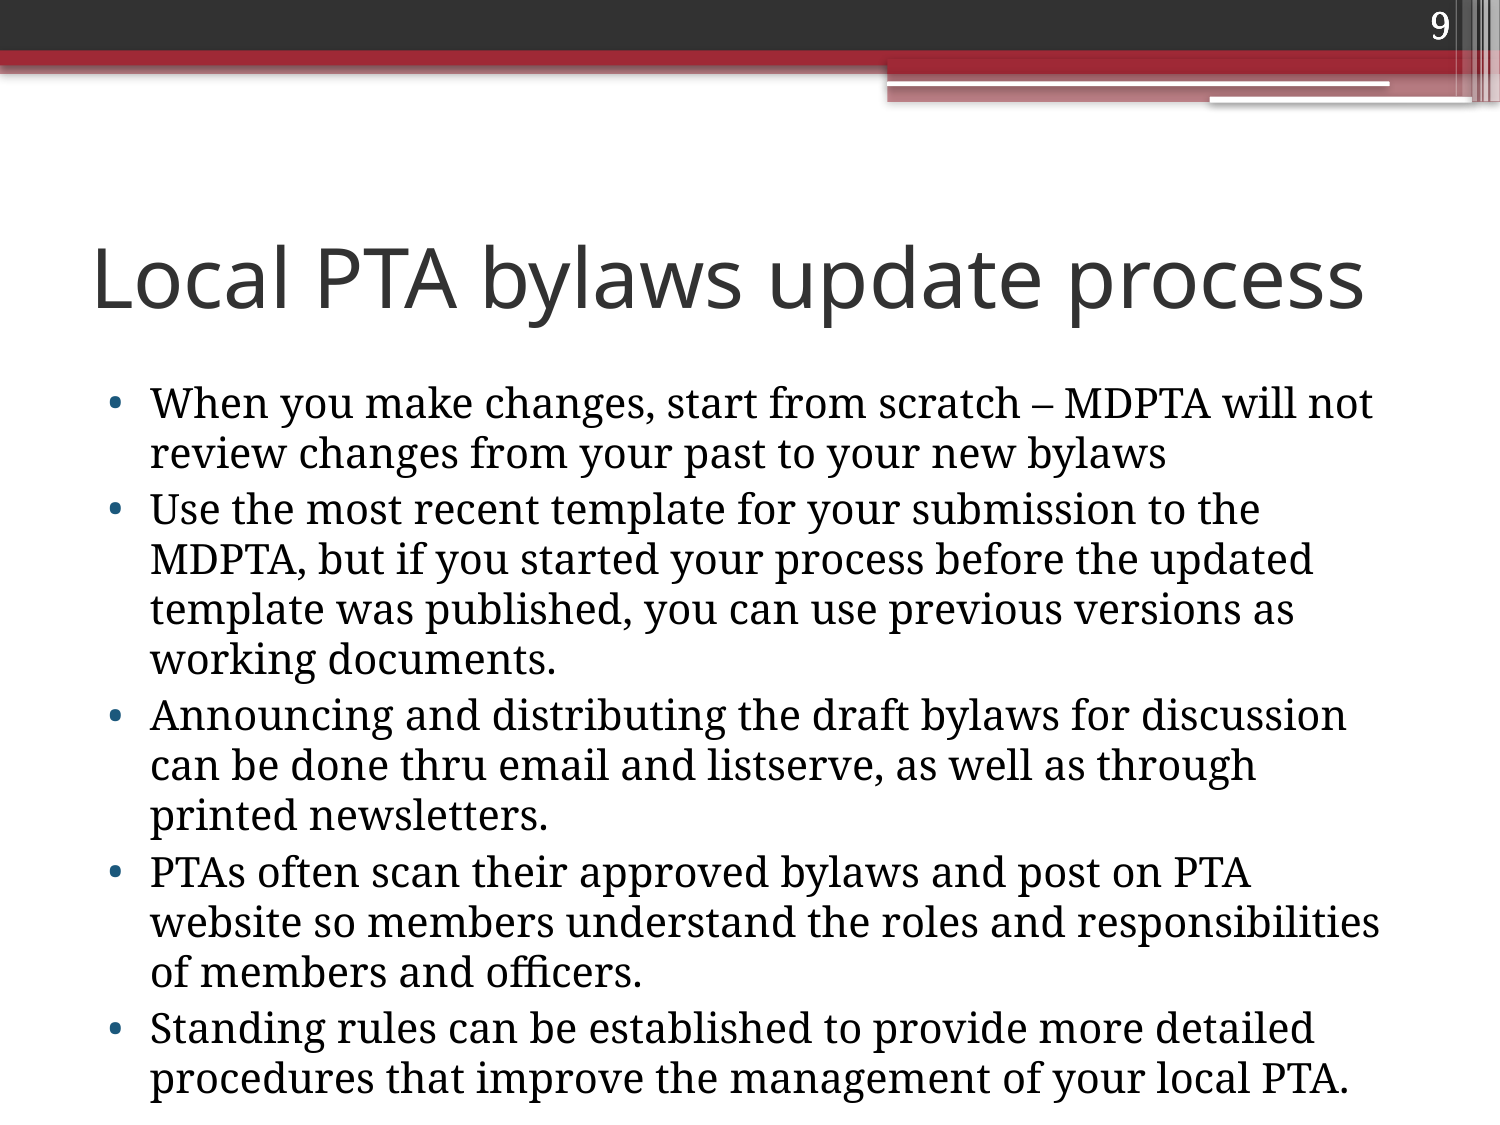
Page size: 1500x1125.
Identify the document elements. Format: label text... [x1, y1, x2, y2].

list When you make changes, start from scratch – MDPTA will not review changes from your past to your new bylaws Use the most recent template for your submission to the MDPTA, but if you started your process before the updated template was published, you can use previous versions as working documents. Announcing and distributing the draft bylaws for discussion can be done thru email and listserve, as well as through printed newsletters. PTAs often scan their approved bylaws and post on PTA website so members understand the roles and responsibilities of members and officers. Standing rules can be established to provide more detailed procedures that improve the management of your local PTA. [74, 368, 1426, 1079]
title Local PTA bylaws update process [74, 187, 1426, 363]
slide_number 9 [1340, 0, 1466, 61]
